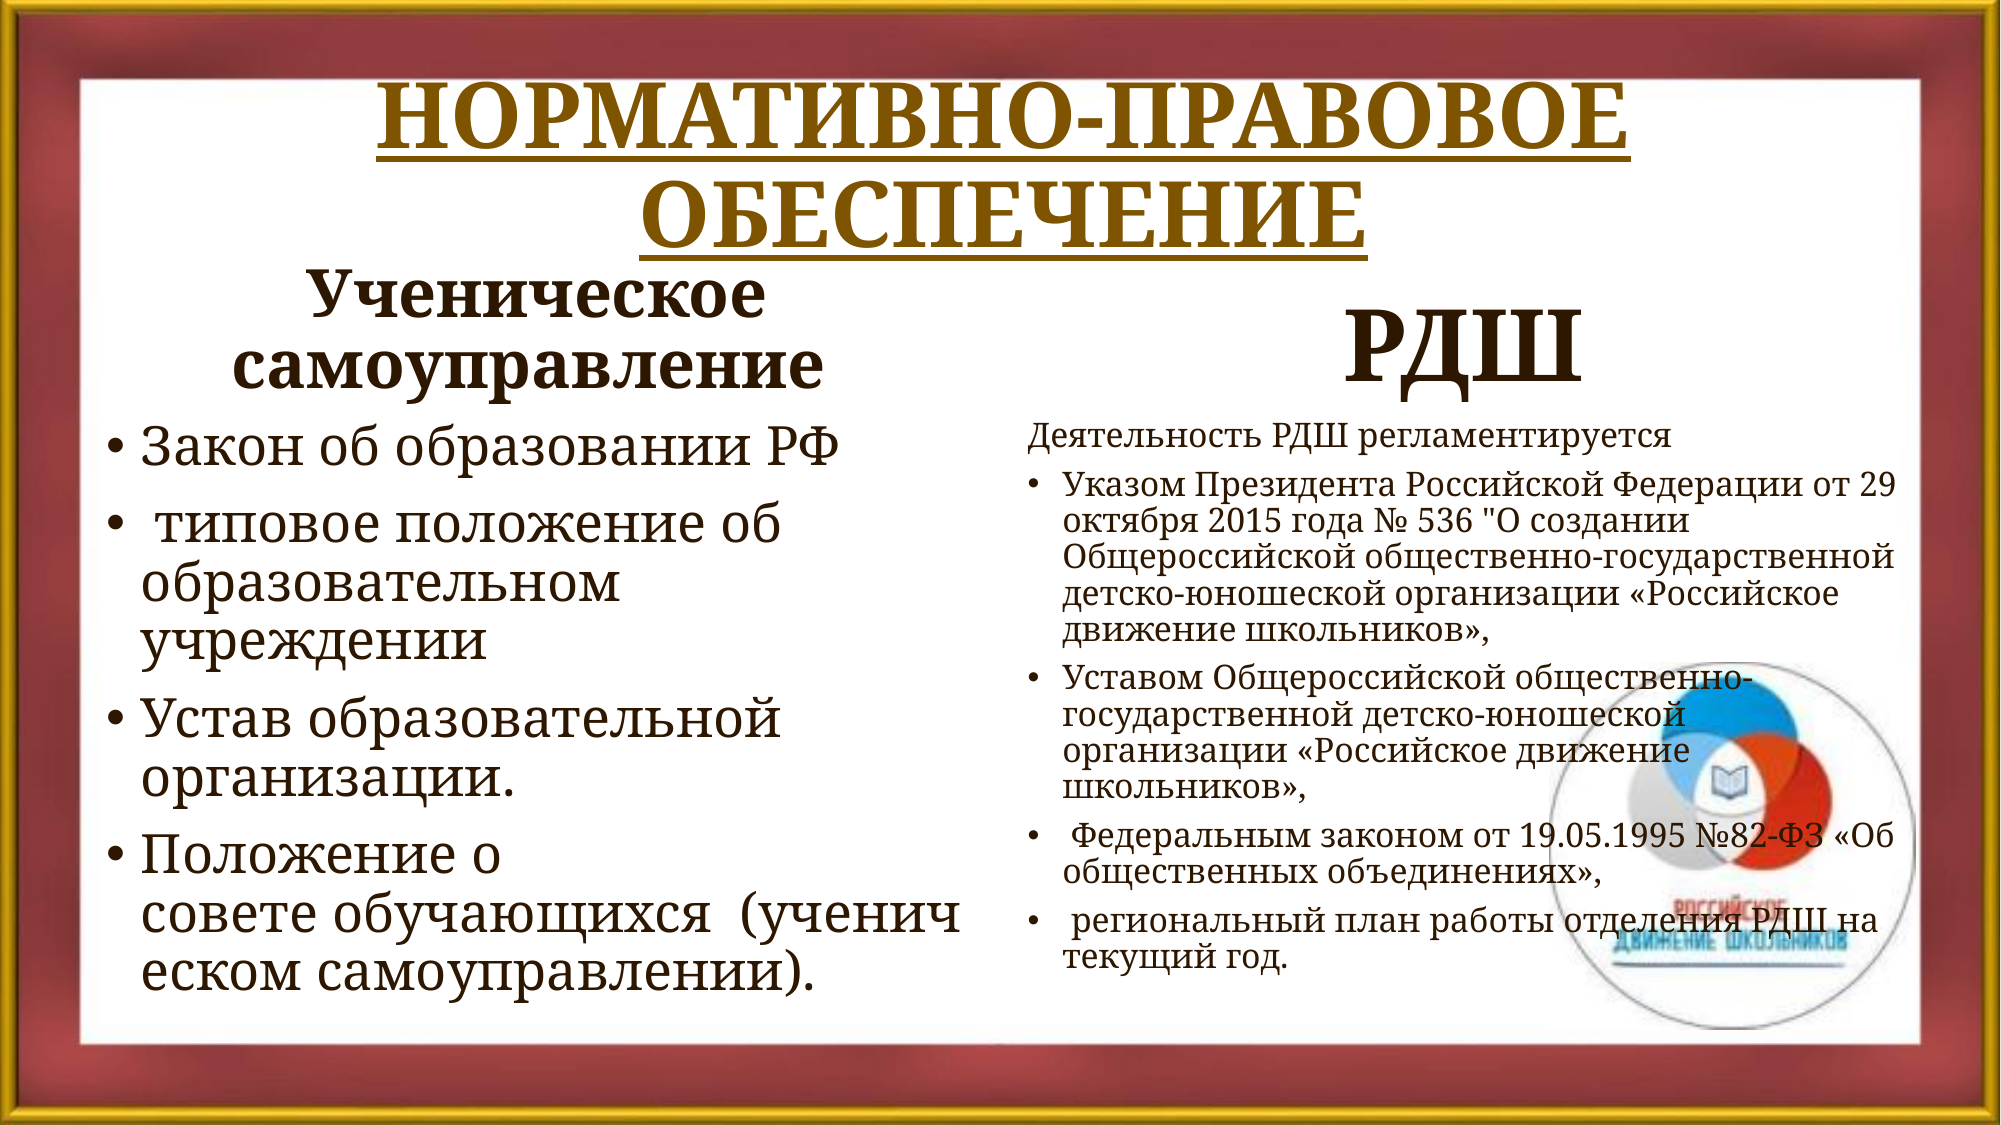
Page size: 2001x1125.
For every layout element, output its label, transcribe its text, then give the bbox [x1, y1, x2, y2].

picture [0, 0, 2001, 1125]
list Ученическое самоуправление [91, 275, 984, 410]
list Закон об образовании РФ типовое положение об образовательном учреждении Устав образовательной организации. Положение о совете обучающихся (ученическом самоуправлении). [91, 410, 984, 1016]
list Деятельность РДШ регламентируется Указом Президента Российской Федерации от 29 октября 2015 года № 536 "О создании Общероссийской общественно-государственной детско-юношеской организации «Российское движение школьников», Уставом Общероссийской общественно-государственной детско-юношеской организации «Российское движение школьников», Федеральным законом от 19.05.1995 №82-ФЗ «Об общественных объединениях», региональный план работы отделения РДШ на текущий год. [1012, 410, 1916, 1016]
title НОРМАТИВНО-ПРАВОВОЕ ОБЕСПЕЧЕНИЕ [91, 59, 1916, 278]
list РДШ [1012, 275, 1916, 410]
